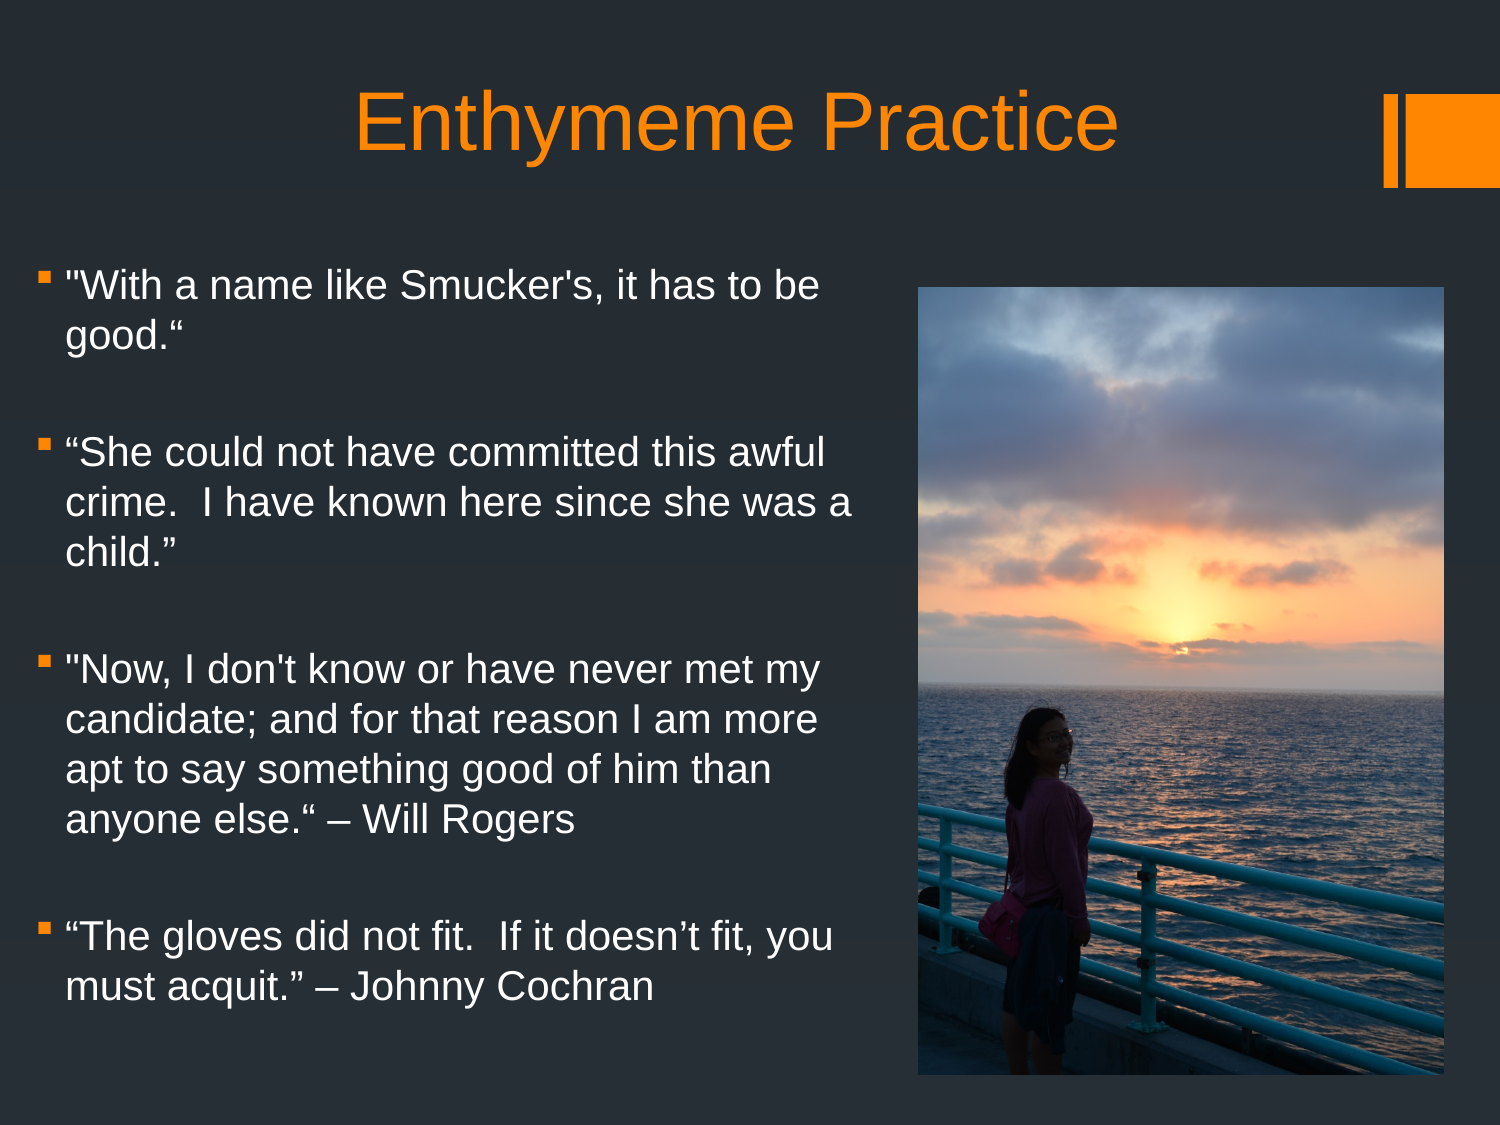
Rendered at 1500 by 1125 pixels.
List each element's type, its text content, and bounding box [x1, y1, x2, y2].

title Enthymeme Practice [137, 37, 1338, 175]
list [917, 286, 1444, 1076]
list "With a name like Smucker's, it has to be good.“ “She could not have committed this awful crime. I have known here since she was a child.” "Now, I don't know or have never met my candidate; and for that reason I am more apt to say something good of him than anyone else.“ – Will Rogers “The gloves did not fit. If it doesn’t fit, you must acquit.” – Johnny Cochran [12, 249, 875, 1040]
